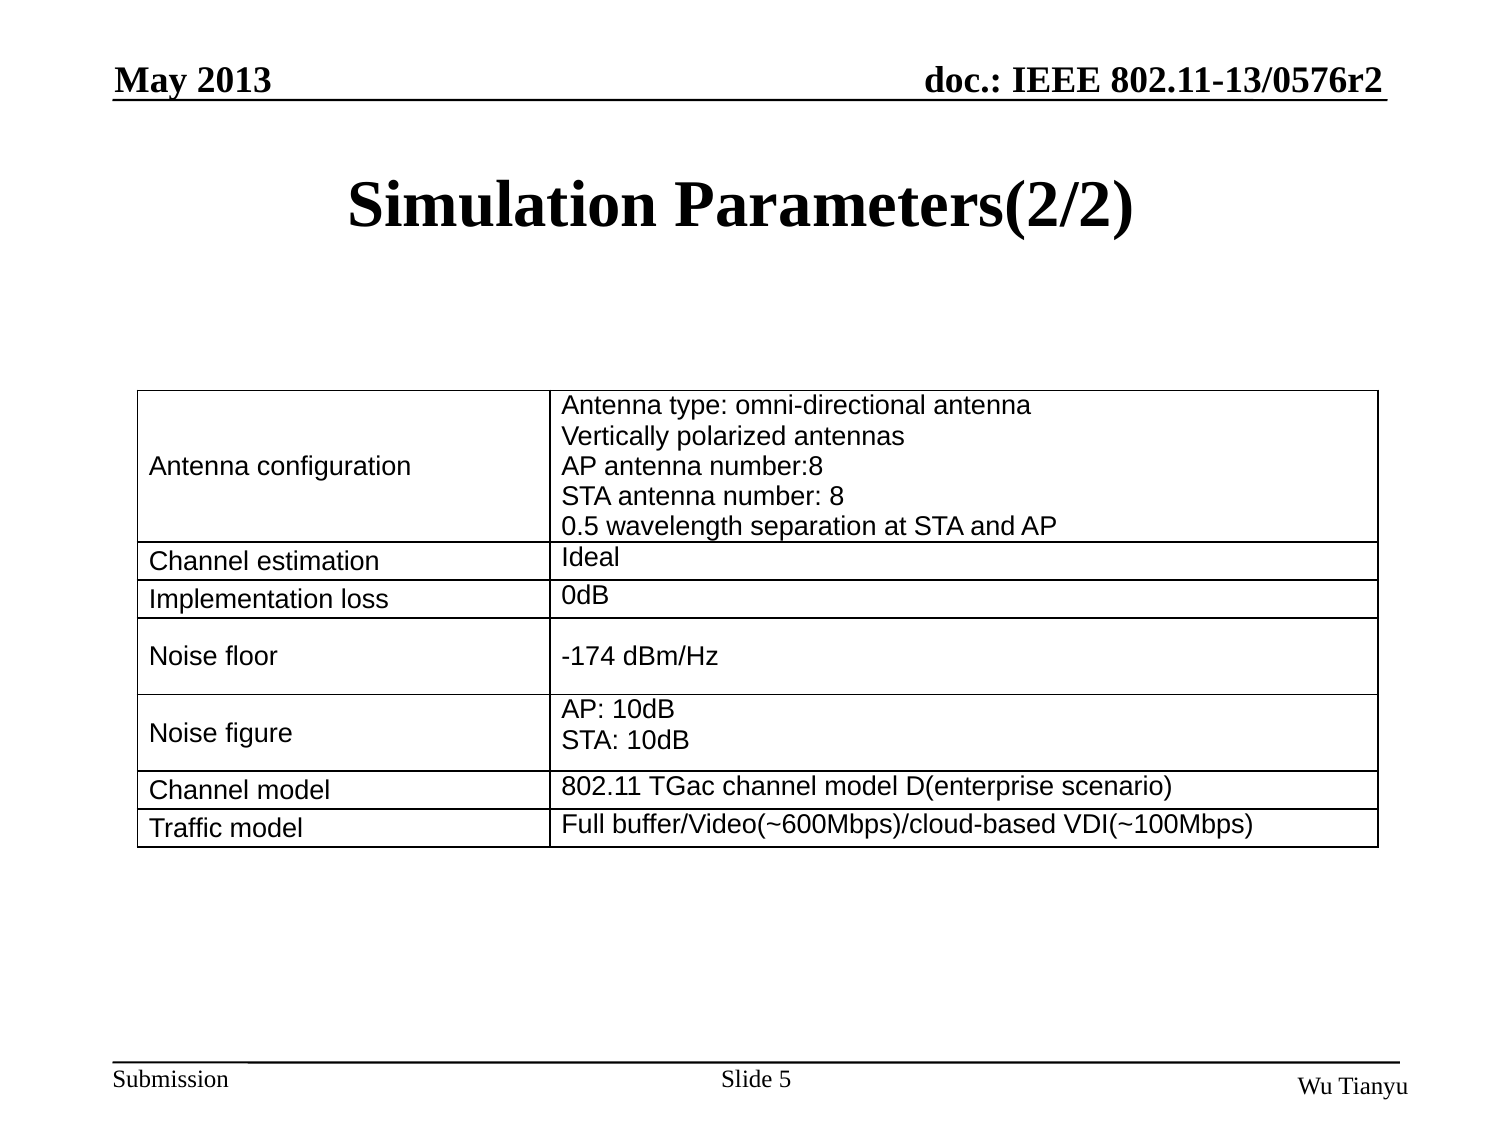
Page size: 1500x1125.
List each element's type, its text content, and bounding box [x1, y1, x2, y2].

table_cell Channel model [138, 772, 549, 808]
table_cell Channel estimation [138, 543, 549, 579]
table_cell Noise floor [138, 619, 549, 694]
table_header Antenna configuration [138, 391, 549, 541]
table_cell 802.11 TGac channel model D(enterprise scenario) [551, 772, 1377, 808]
table_header Antenna type: omni-directional antenna Vertically polarized antennas AP antenna number:8 STA antenna number: 8 0.5 wavelength separation at STA and AP [551, 391, 1377, 541]
title Simulation Parameters(2/2) [112, 112, 1388, 288]
table_cell AP: 10dB STA: 10dB [551, 695, 1377, 770]
table_cell -174 dBm/Hz [551, 619, 1377, 694]
table_cell Implementation loss [138, 581, 549, 617]
table_cell Ideal [551, 543, 1377, 579]
table_cell Traffic model [138, 810, 549, 846]
table_cell Noise figure [138, 695, 549, 770]
table_cell 0dB [551, 581, 1377, 617]
slide_number Slide 5 [712, 1061, 800, 1093]
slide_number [114, 54, 310, 101]
text_box Wu Tianyu [1282, 1062, 1438, 1100]
table_cell Full buffer/Video(~600Mbps)/cloud-based VDI(~100Mbps) [551, 810, 1377, 846]
